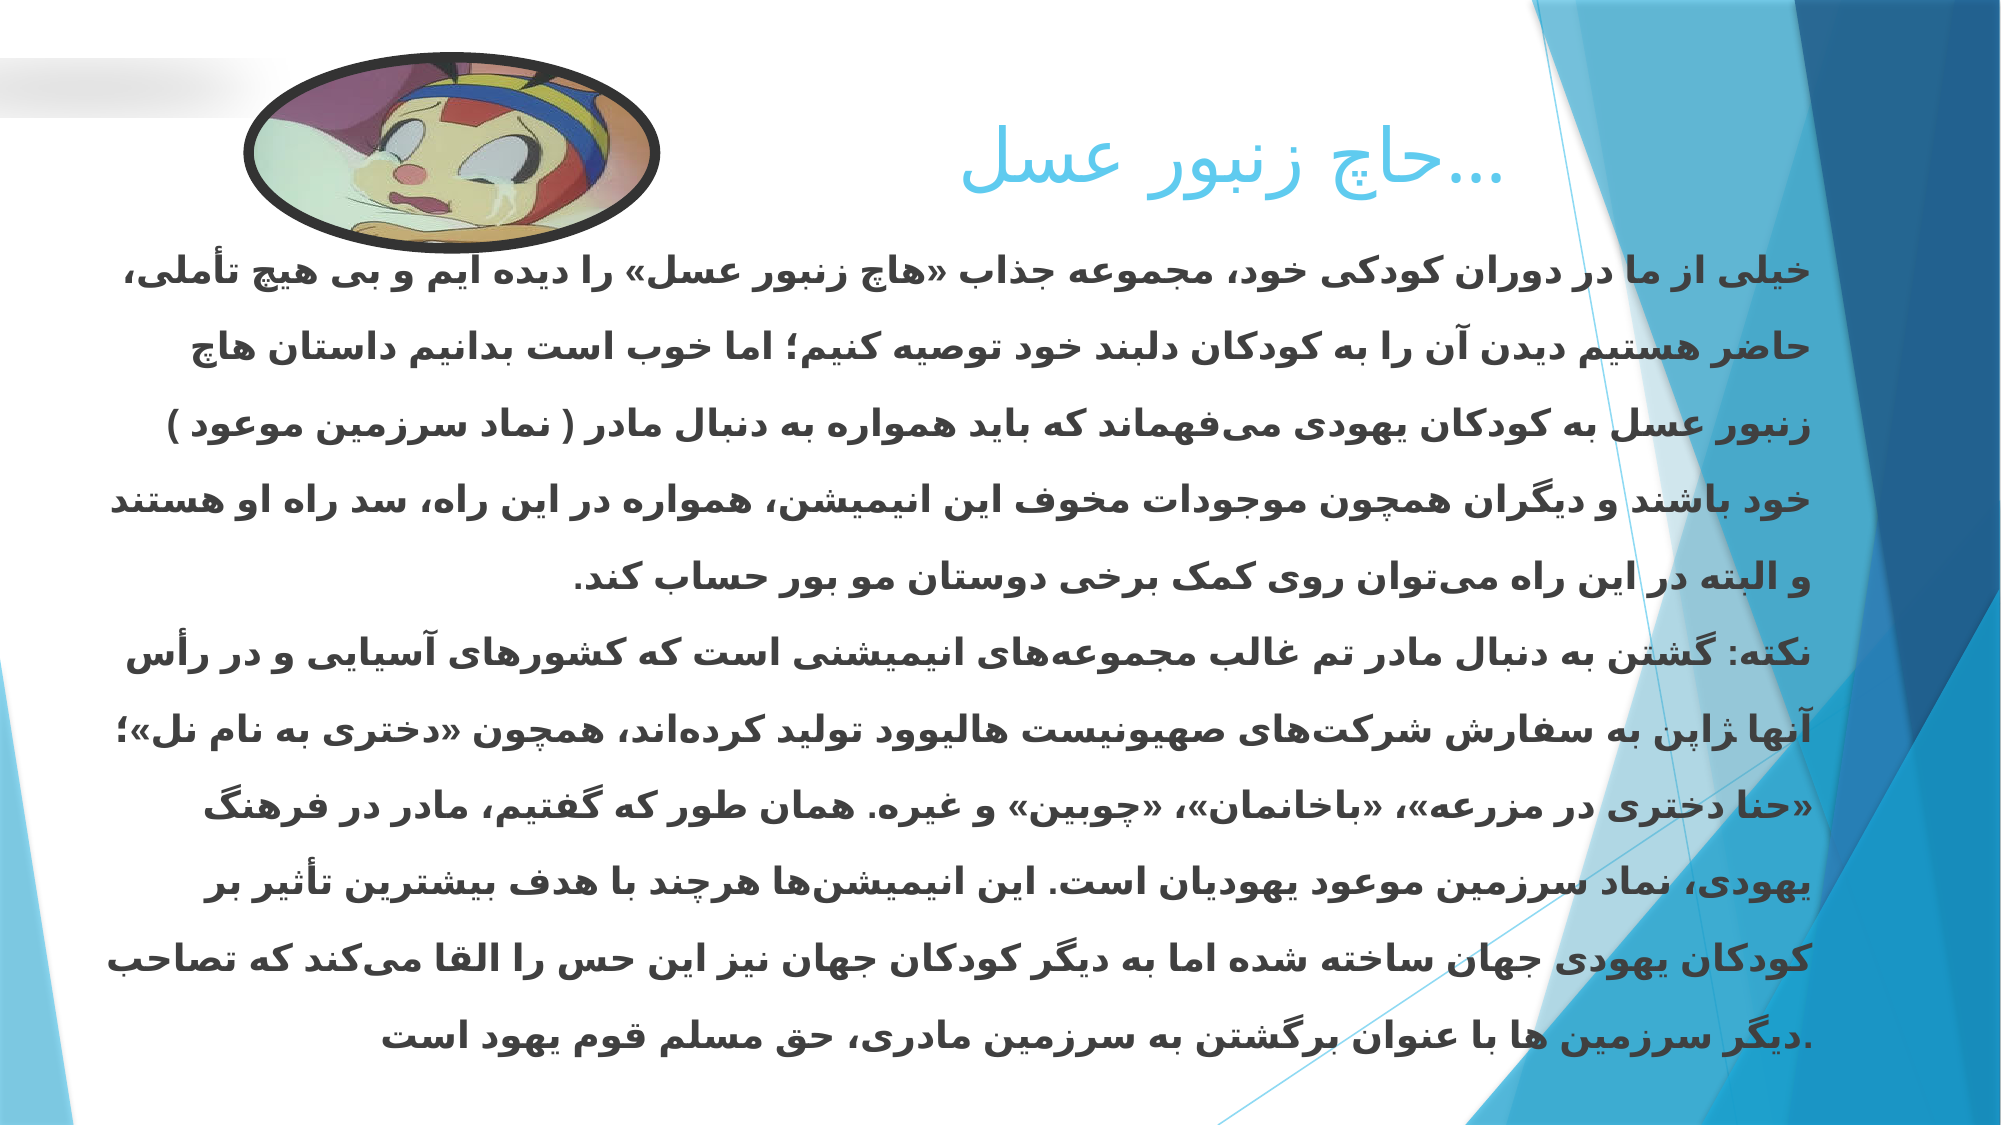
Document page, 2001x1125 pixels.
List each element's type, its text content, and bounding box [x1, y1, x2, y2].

picture [248, 56, 656, 249]
title حاچ زنبور عسل... [111, 99, 1522, 316]
list خیلی از ما در دوران کودکی خود، مجموعه جذاب «هاچ زنبور عسل» را دیده ایم و بی هیچ تأملی، حاضر هستیم دیدن آن را به کودکان دلبند خود توصیه کنیم؛ اما خوب است بدانیم داستان هاچ زنبور عسل به کودکان یهودی می‌فهماند که باید همواره به دنبال مادر ( نماد سرزمین موعود ) خود باشند و دیگران همچون موجودات مخوف این انیمیشن، همواره در این راه، سد راه او هستند و البته در این راه می‌توان روی کمک برخی دوستان مو بور حساب کند. نکته: گشتن به دنبال مادر تم غالب مجموعه‌های انیمیشنی است که کشور‌های آسیایی و در رأس آنها ‍ژاپن به سفارش شرکت‌های صهیونیست هالیوود تولید کرده‌اند، همچون «دختری به نام نل»؛ «حنا دختری در مزرعه»، «باخانمان»، «چوبین» و غیره. همان طور که گفتیم، مادر در فرهنگ یهودی، نماد سرزمین موعود یهودیان است. این انیمیشن‌ها هرچند با هدف بیشترین تأثیر بر کودکان یهودی جهان ساخته شده اما به دیگر کودکان جهان نیز این حس را القا می‌کند که تصاحب دیگر سرزمین ها با عنوان برگشتن به سرزمین مادری، حق مسلم قوم یهود است. [89, 316, 1829, 954]
